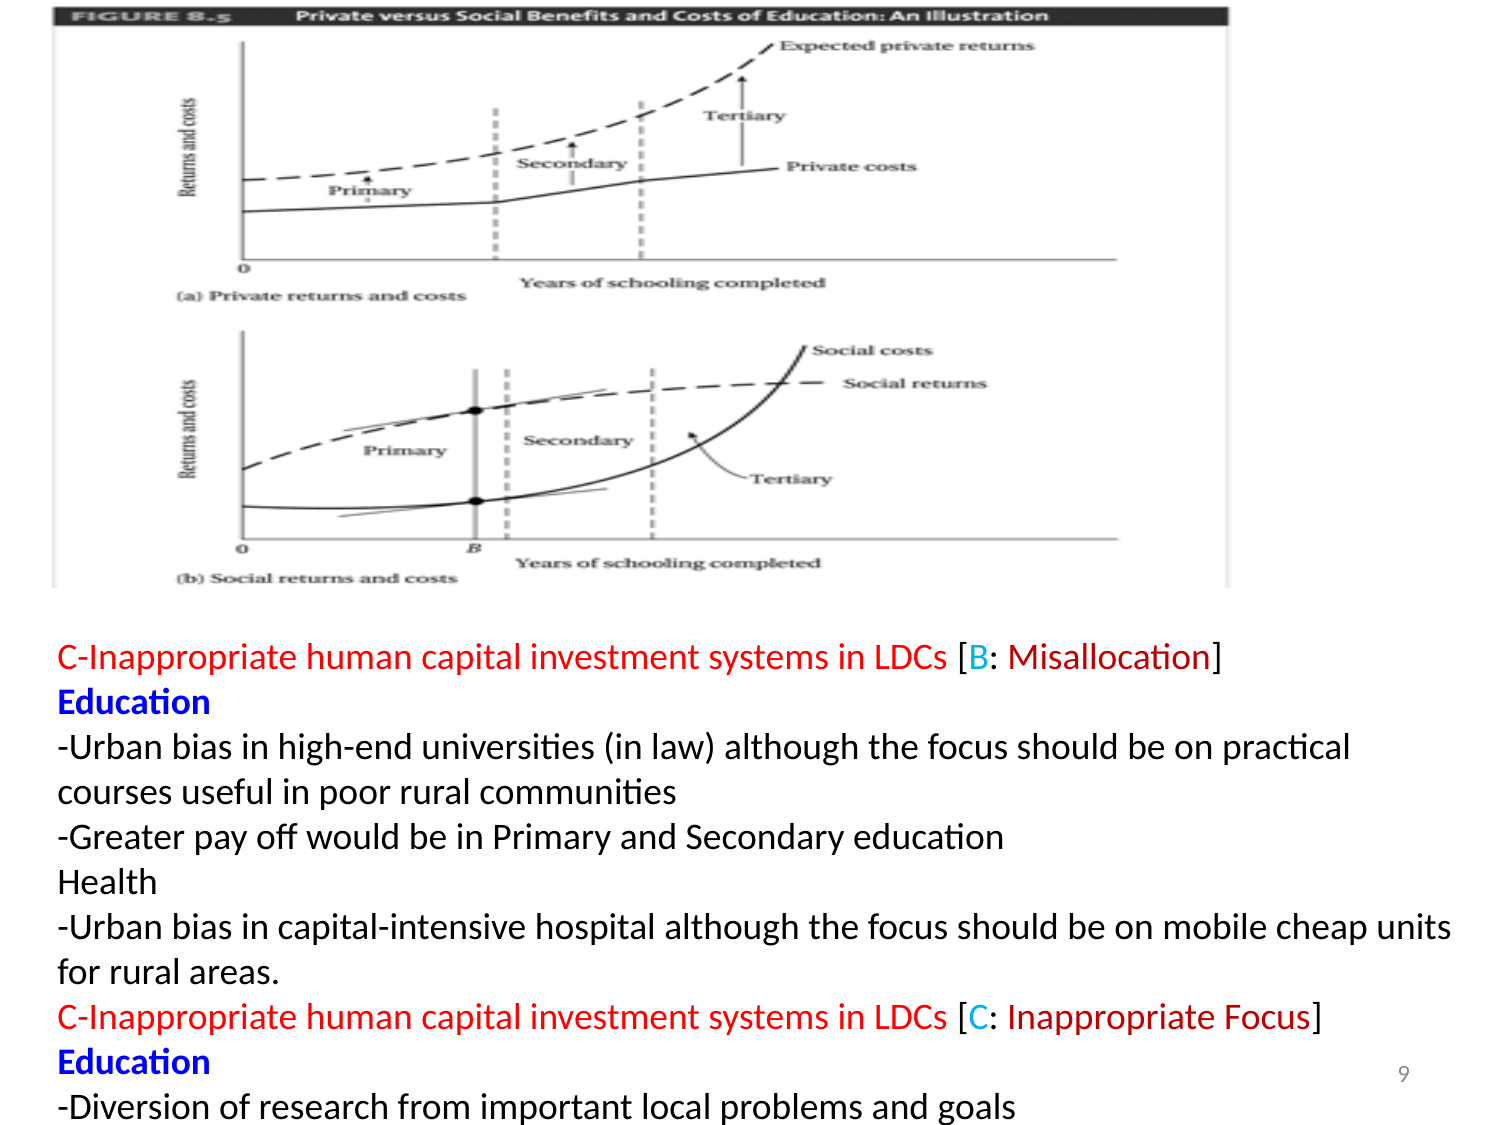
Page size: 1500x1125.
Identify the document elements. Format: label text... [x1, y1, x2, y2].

text_box C-Inappropriate human capital investment systems in LDCs [B: Misallocation] Education -Urban bias in high-end universities (in law) although the focus should be on practical courses useful in poor rural communities -Greater pay off would be in Primary and Secondary education Health -Urban bias in capital-intensive hospital although the focus should be on mobile cheap units for rural areas. C-Inappropriate human capital investment systems in LDCs [C: Inappropriate Focus] Education -Diversion of research from important local problems and goals [12, 624, 1475, 1125]
slide_number 9 [1074, 1042, 1425, 1103]
picture [49, 0, 1238, 588]
